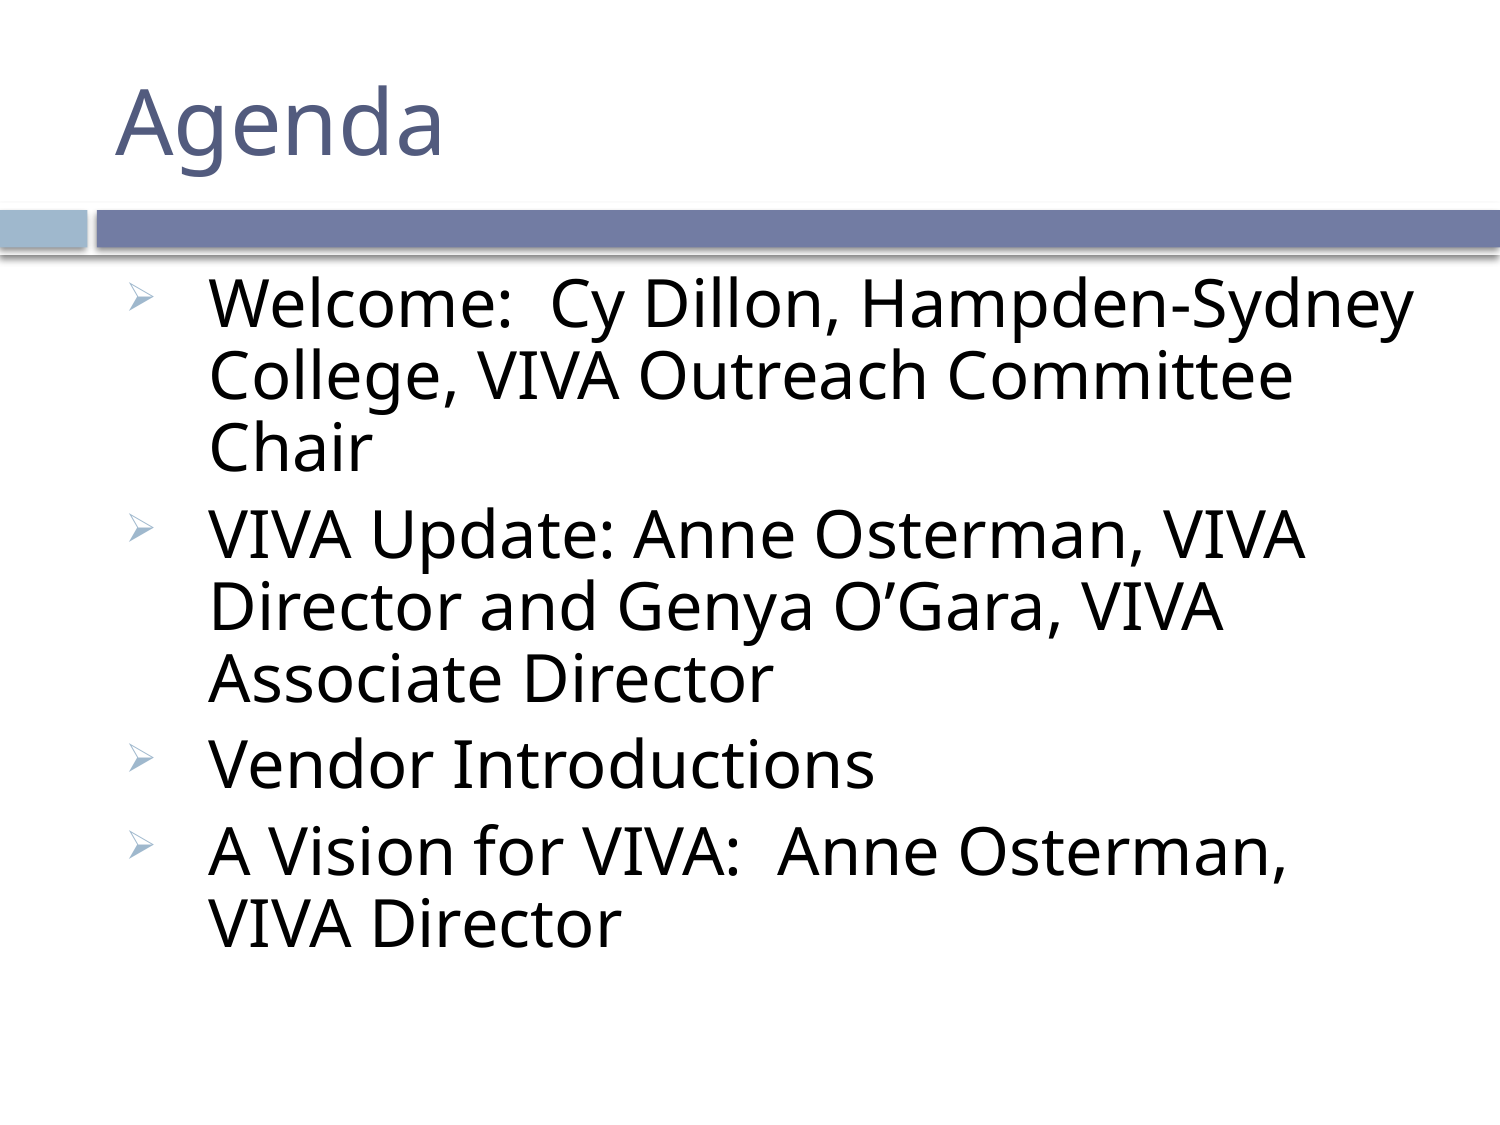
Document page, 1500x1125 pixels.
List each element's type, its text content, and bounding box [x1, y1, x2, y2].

title Agenda [100, 37, 1438, 200]
list Welcome: Cy Dillon, Hampden-Sydney College, VIVA Outreach Committee Chair VIVA Update: Anne Osterman, VIVA Director and Genya O’Gara, VIVA Associate Director Vendor Introductions A Vision for VIVA: Anne Osterman, VIVA Director [100, 262, 1438, 1125]
